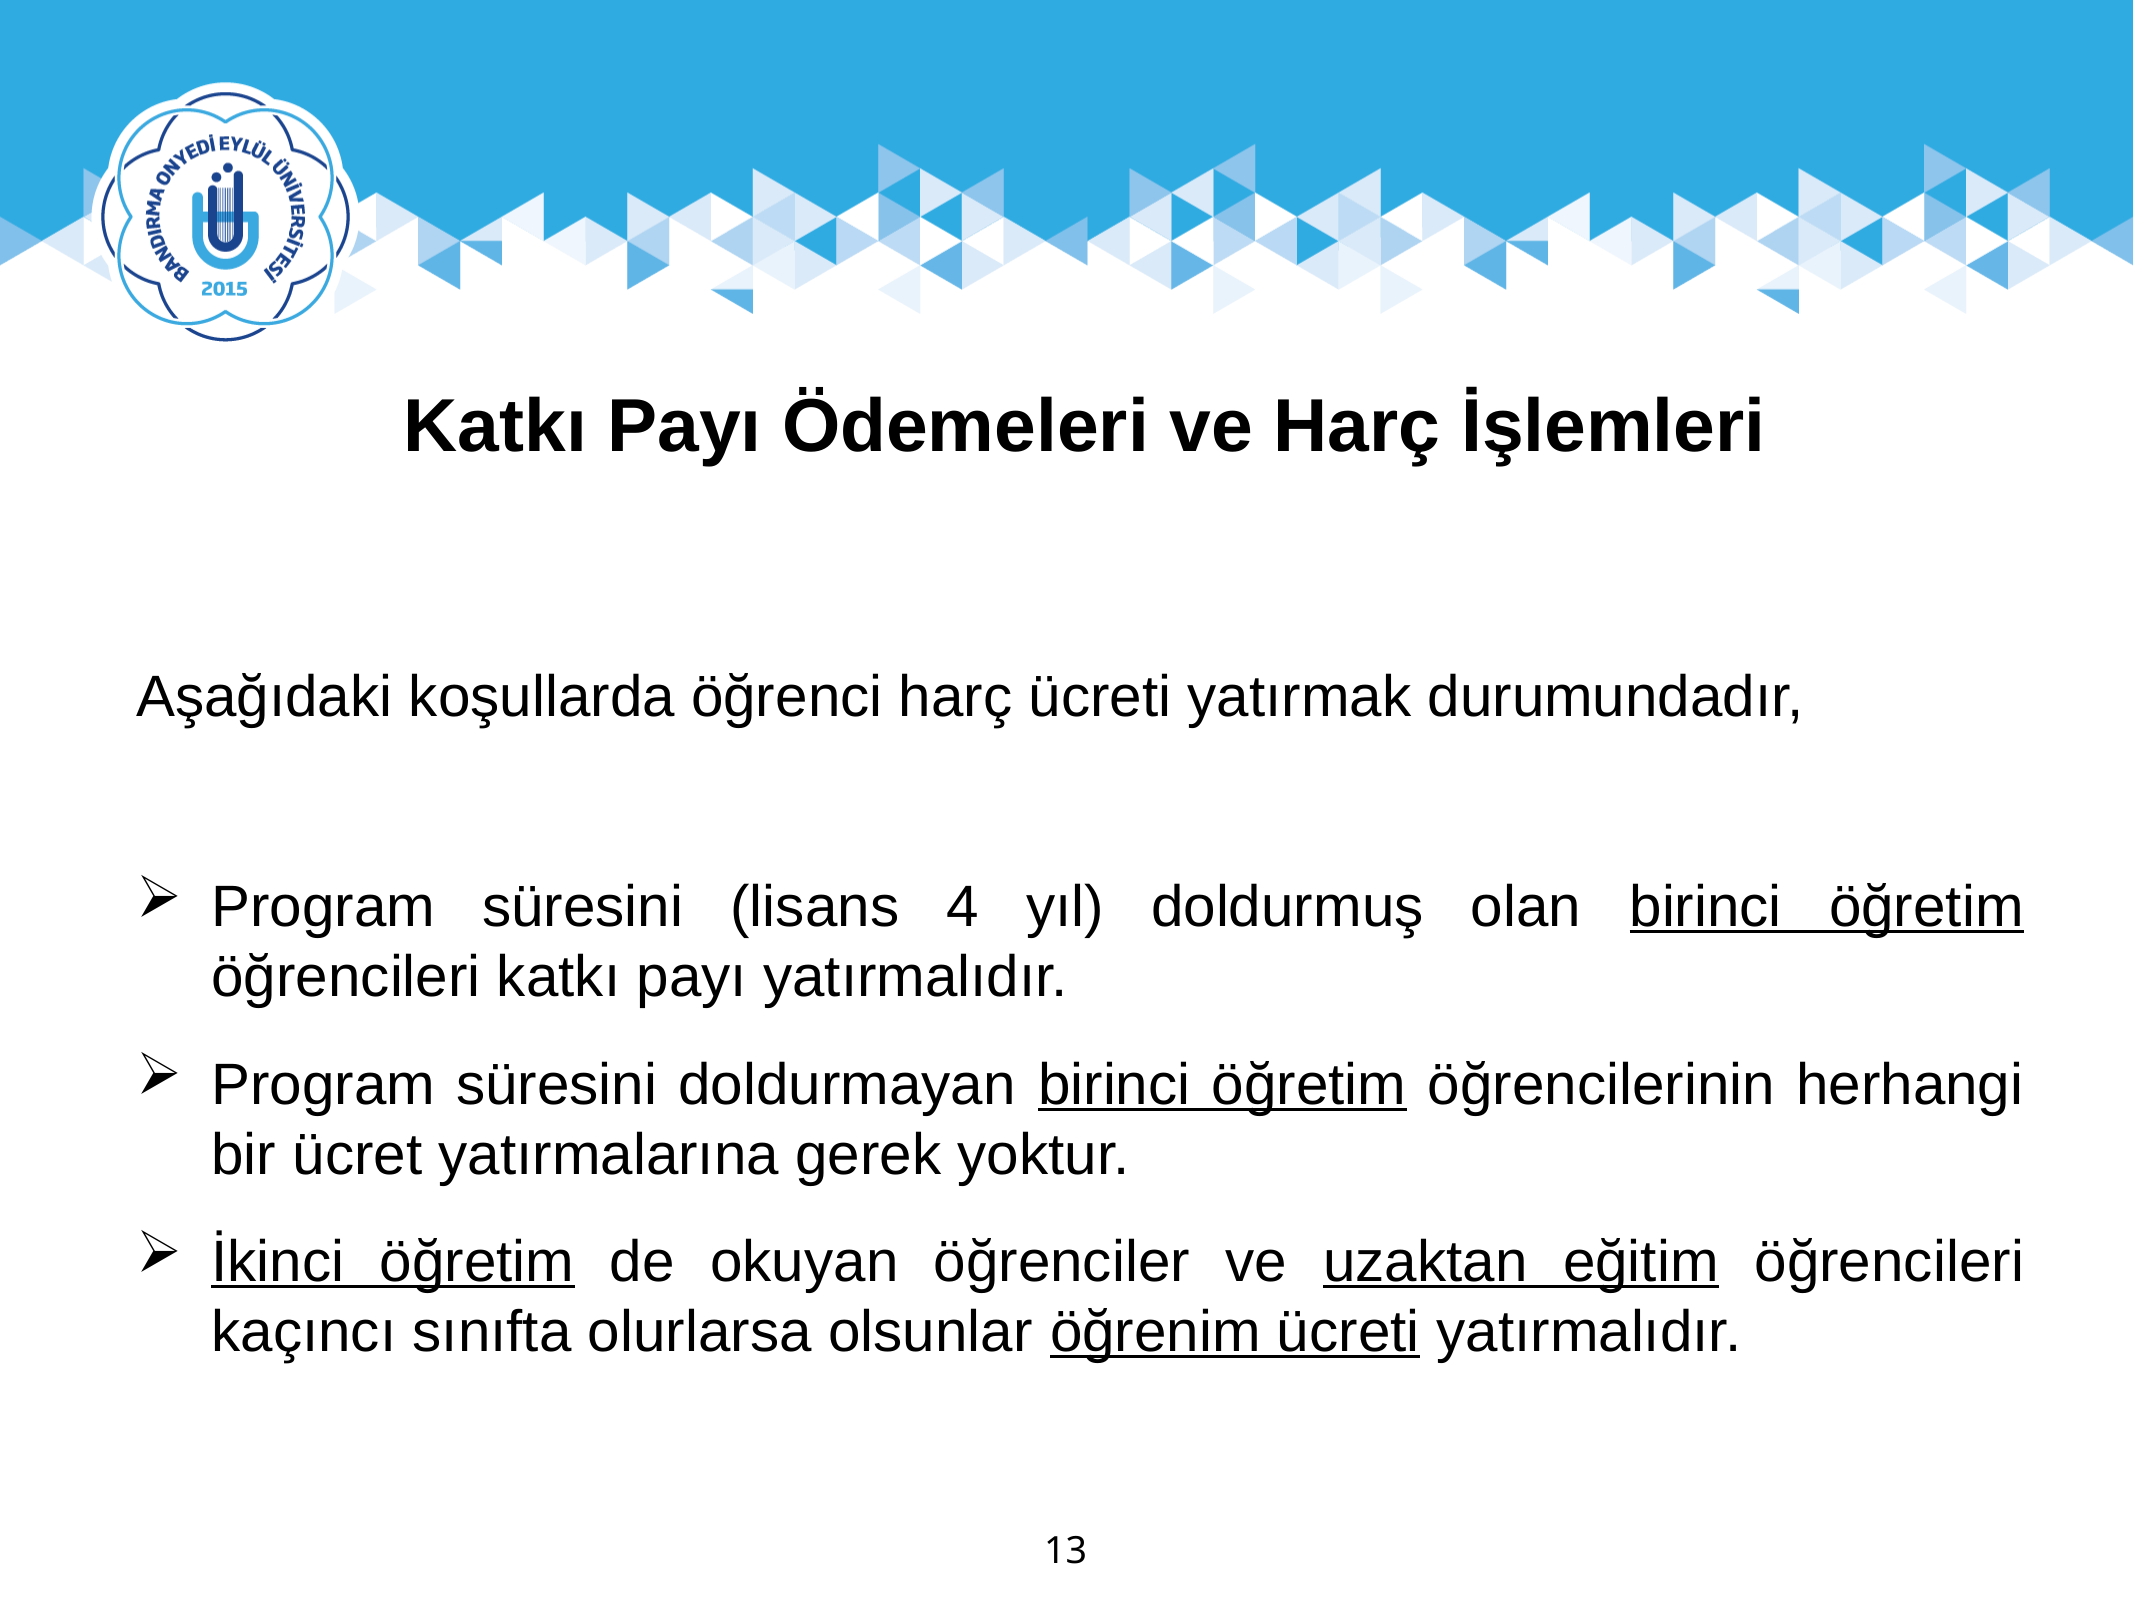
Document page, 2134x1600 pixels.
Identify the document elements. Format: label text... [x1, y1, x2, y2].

slide_number 13 [1034, 1517, 1097, 1581]
text_box Aşağıdaki koşullarda öğrenci harç ücreti yatırmak durumundadır, Program süresini (lisans 4 yıl) doldurmuş olan birinci öğretim öğrencileri katkı payı yatırmalıdır. Program süresini doldurmayan birinci öğretim öğrencilerinin herhangi bir ücret yatırmalarına gerek yoktur. İkinci öğretim de okuyan öğrenciler ve uzaktan eğitim öğrencileri kaçıncı sınıfta olurlarsa olsunlar öğrenim ücreti yatırmalıdır. [128, 330, 2033, 1600]
picture [0, 0, 2134, 352]
